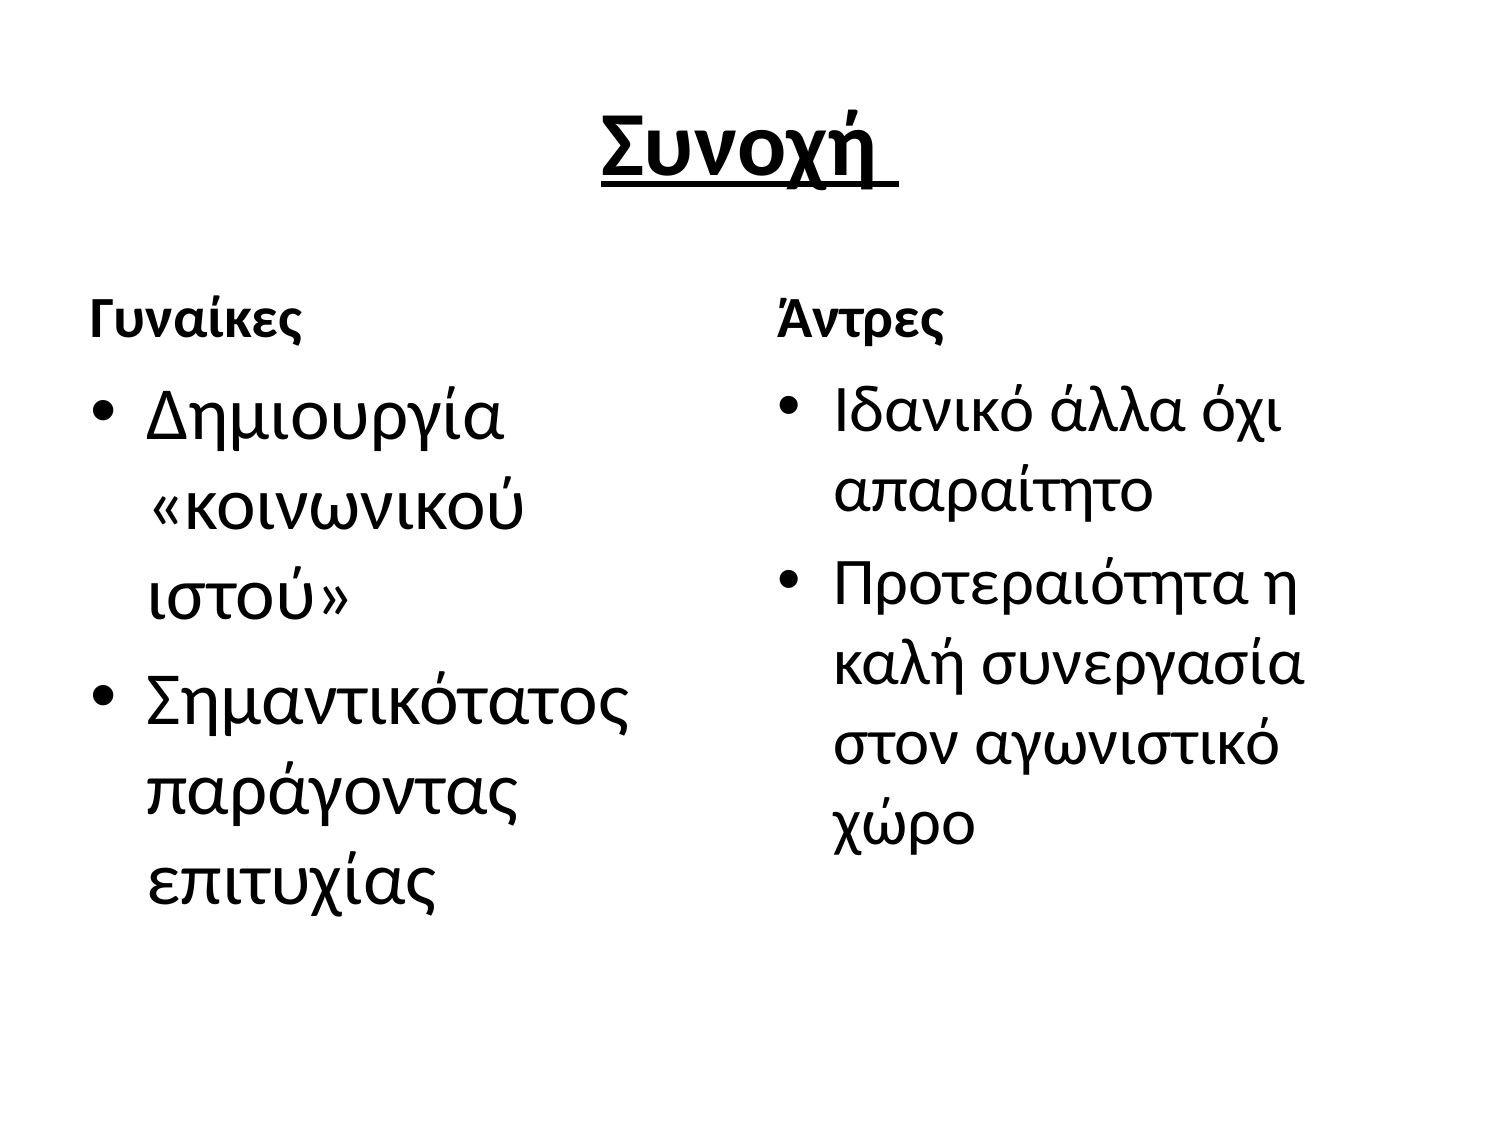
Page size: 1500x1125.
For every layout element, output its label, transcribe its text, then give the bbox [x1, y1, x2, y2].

list Γυναίκες [75, 251, 738, 356]
title Συνοχή [75, 45, 1425, 233]
list Δημιουργία «κοινωνικού ιστού» Σημαντικότατος παράγοντας επιτυχίας [75, 356, 738, 1005]
list Ιδανικό άλλα όχι απαραίτητο Προτεραιότητα η καλή συνεργασία στον αγωνιστικό χώρο [761, 356, 1425, 1005]
list Άντρες [761, 251, 1425, 356]
